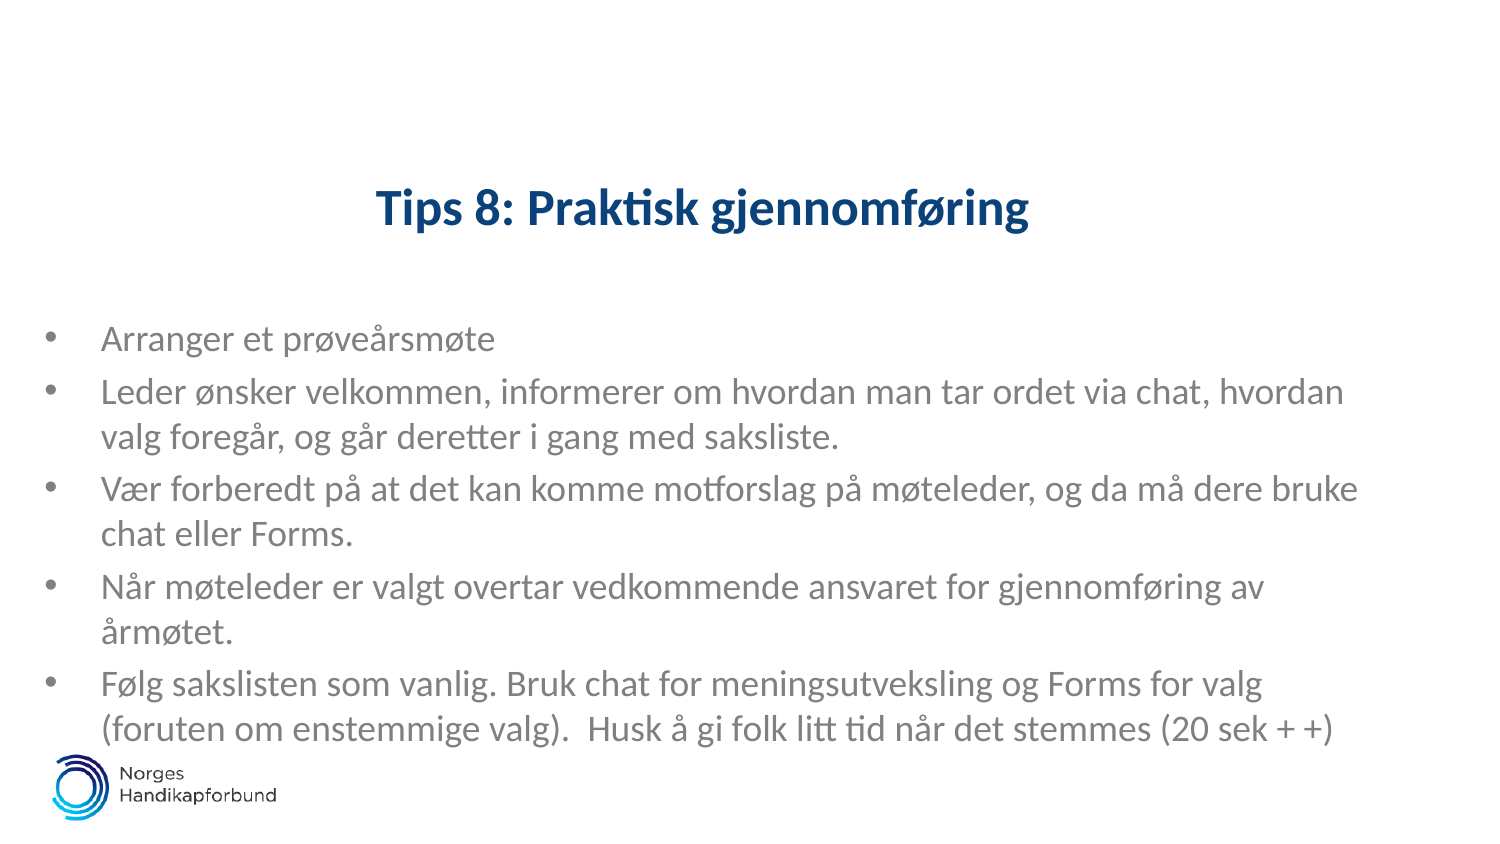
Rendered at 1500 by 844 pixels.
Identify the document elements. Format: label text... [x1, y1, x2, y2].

title Tips 8: Praktisk gjennomføring [29, 164, 1377, 244]
picture [45, 745, 281, 828]
list Arranger et prøveårsmøte Leder ønsker velkommen, informerer om hvordan man tar ordet via chat, hvordan valg foregår, og går deretter i gang med saksliste. Vær forberedt på at det kan komme motforslag på møteleder, og da må dere bruke chat eller Forms. Når møteleder er valgt overtar vedkommende ansvaret for gjennomføring av årmøtet. Følg sakslisten som vanlig. Bruk chat for meningsutveksling og Forms for valg (foruten om enstemmige valg). Husk å gi folk litt tid når det stemmes (20 sek + +) [29, 306, 1380, 706]
